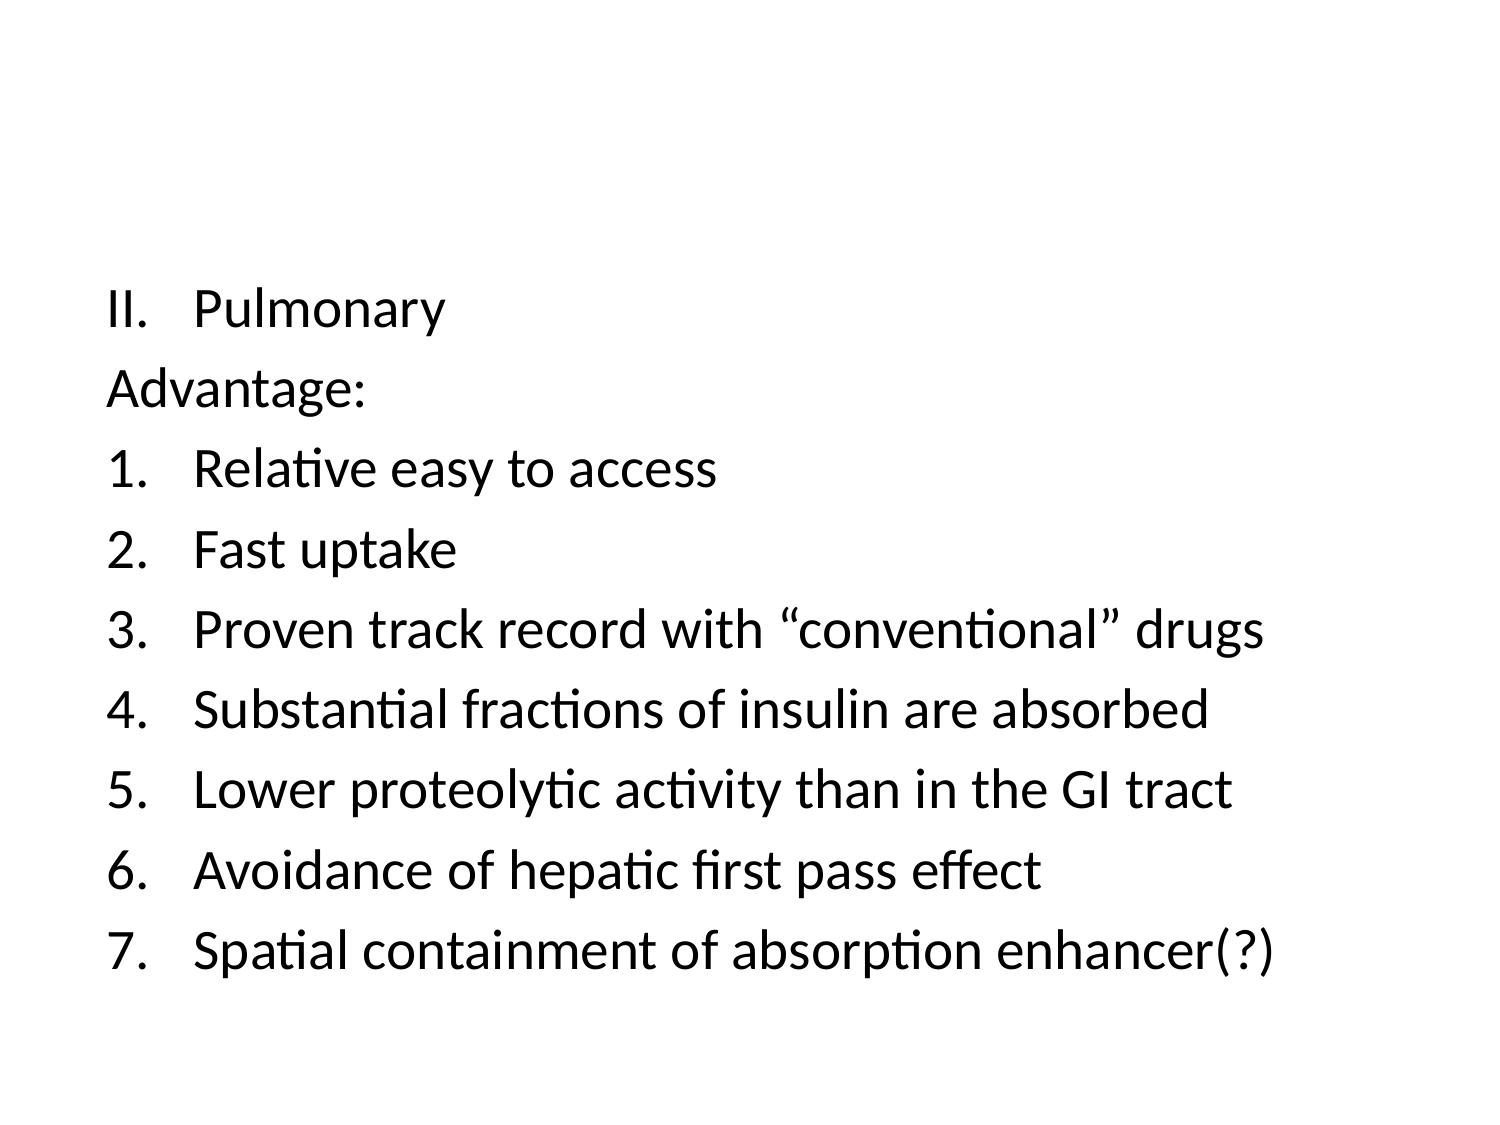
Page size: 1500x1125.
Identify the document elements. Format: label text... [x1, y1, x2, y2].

list Pulmonary Advantage: Relative easy to access Fast uptake Proven track record with “conventional” drugs Substantial fractions of insulin are absorbed Lower proteolytic activity than in the GI tract Avoidance of hepatic first pass effect Spatial containment of absorption enhancer(?) [75, 262, 1425, 1005]
